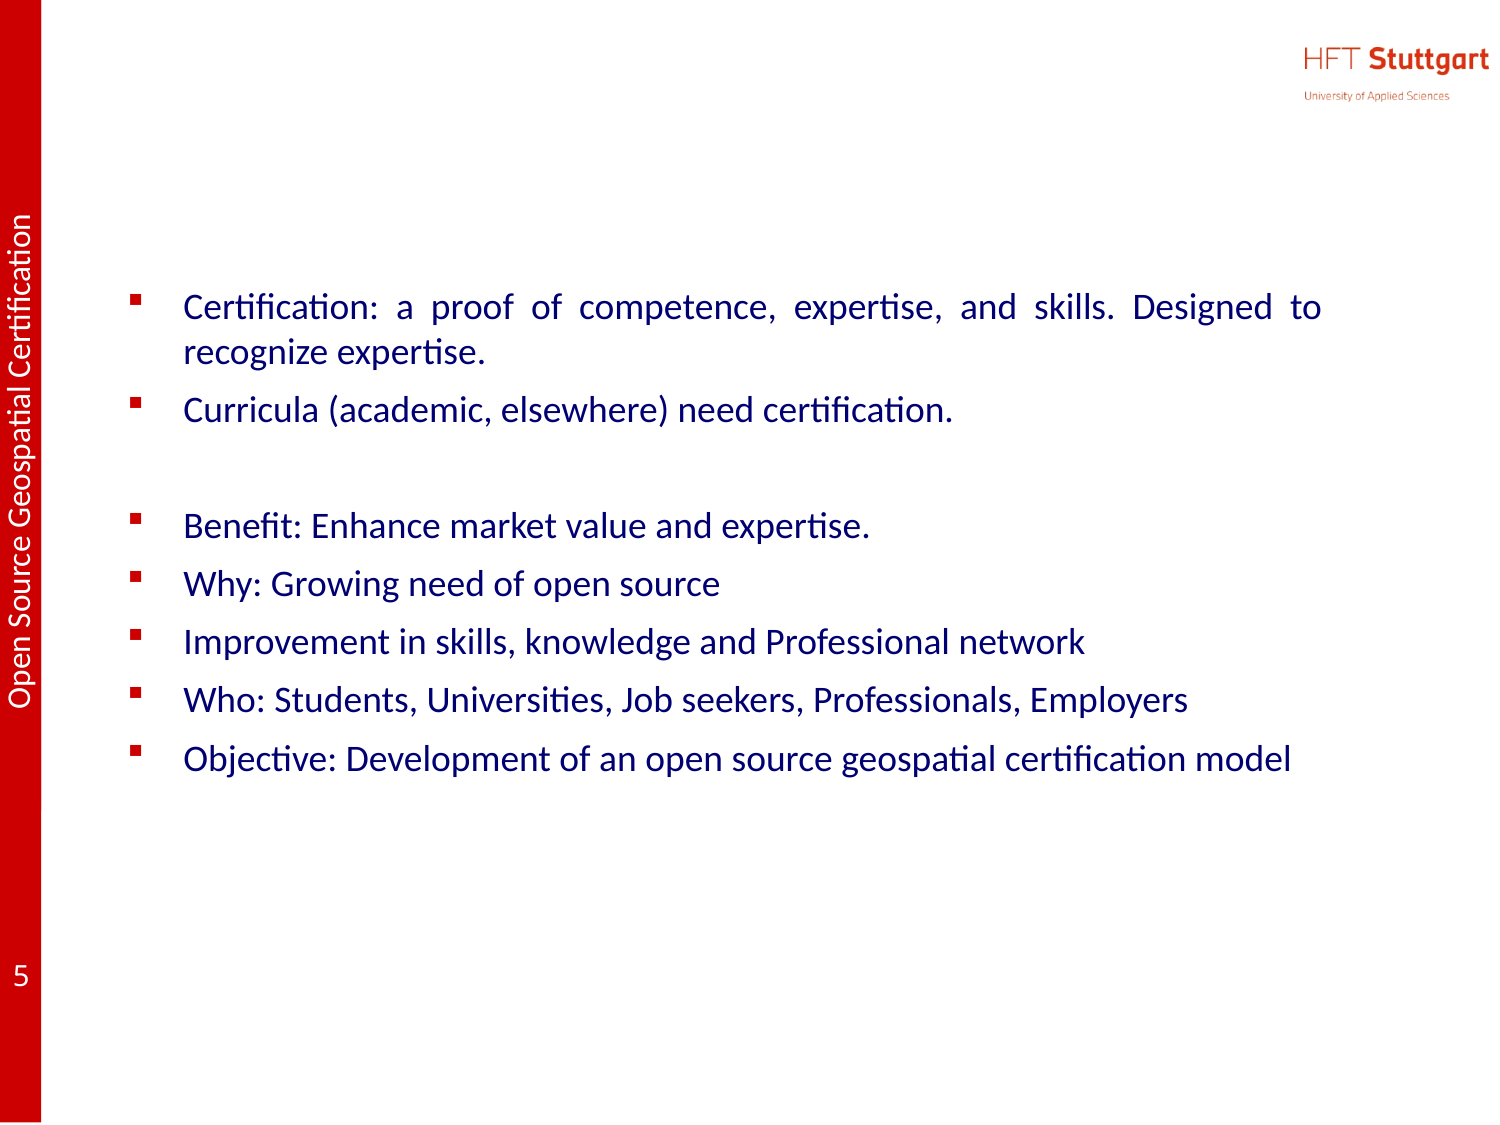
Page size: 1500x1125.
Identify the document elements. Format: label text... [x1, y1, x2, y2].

list Certification: a proof of competence, expertise, and skills. Designed to recognize expertise. Curricula (academic, elsewhere) need certification. Benefit: Enhance market value and expertise. Why: Growing need of open source Improvement in skills, knowledge and Professional network Who: Students, Universities, Job seekers, Professionals, Employers Objective: Development of an open source geospatial certification model [111, 274, 1339, 1013]
